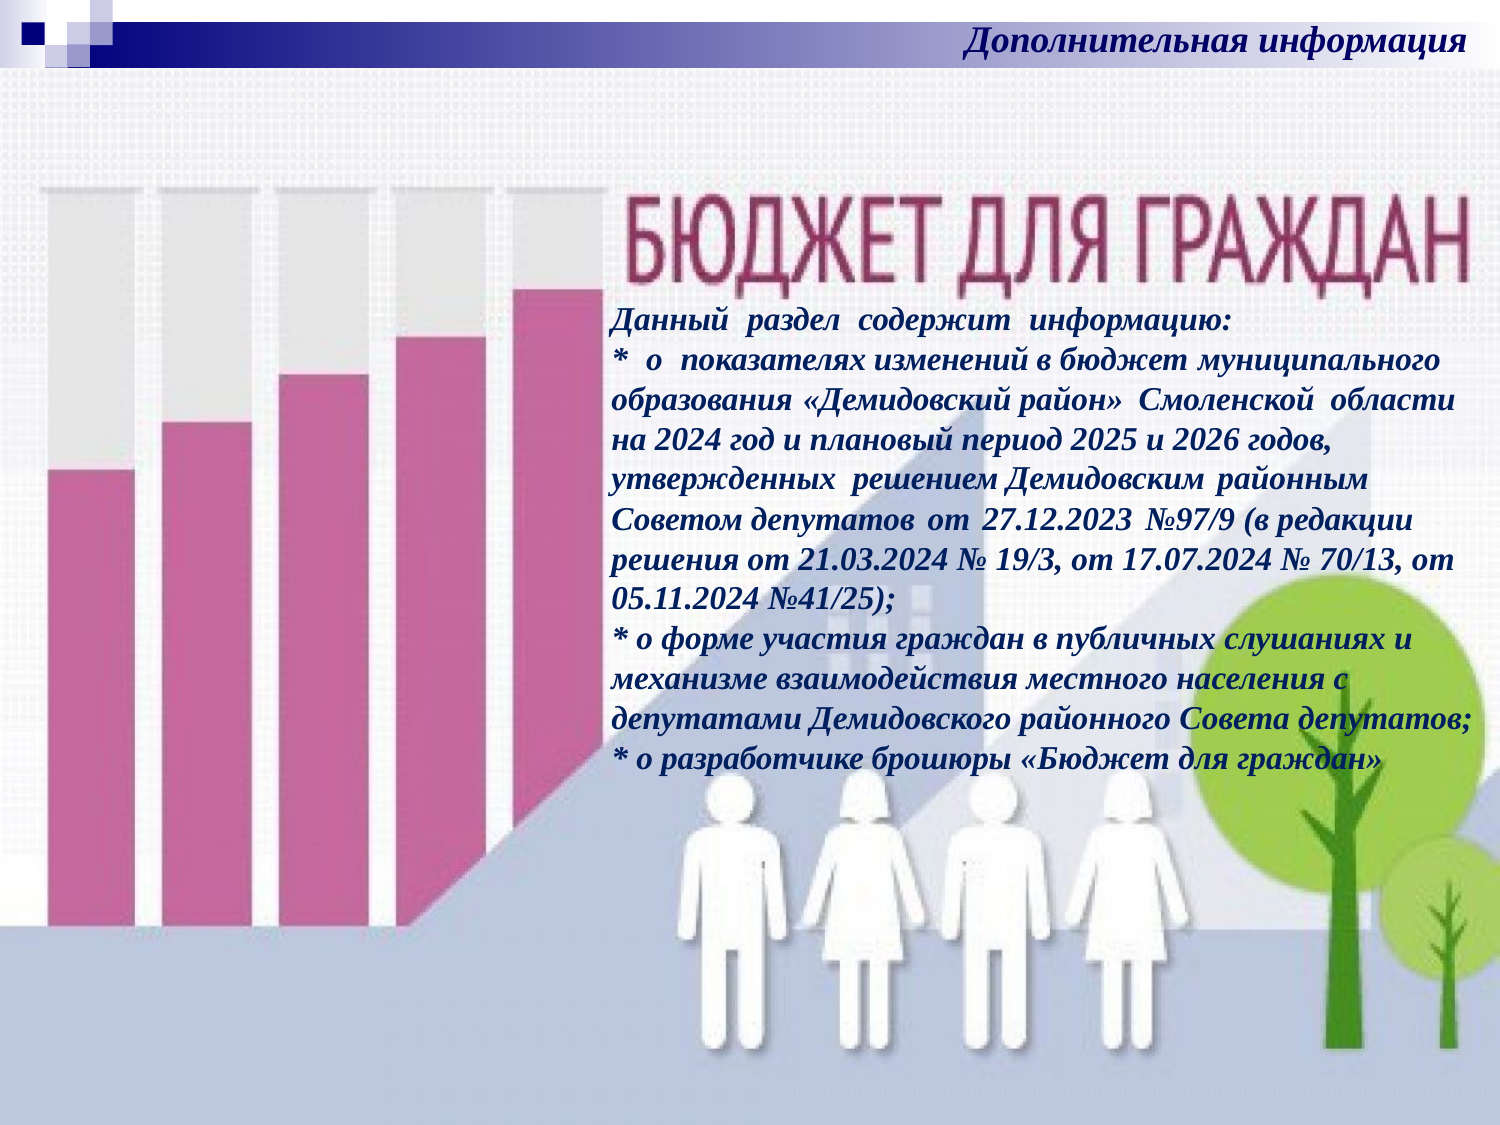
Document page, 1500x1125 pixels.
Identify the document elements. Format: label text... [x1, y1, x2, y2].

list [0, 68, 1500, 1125]
text_box Дополнительная информация [938, 7, 1495, 67]
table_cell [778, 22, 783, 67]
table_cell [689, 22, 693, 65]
